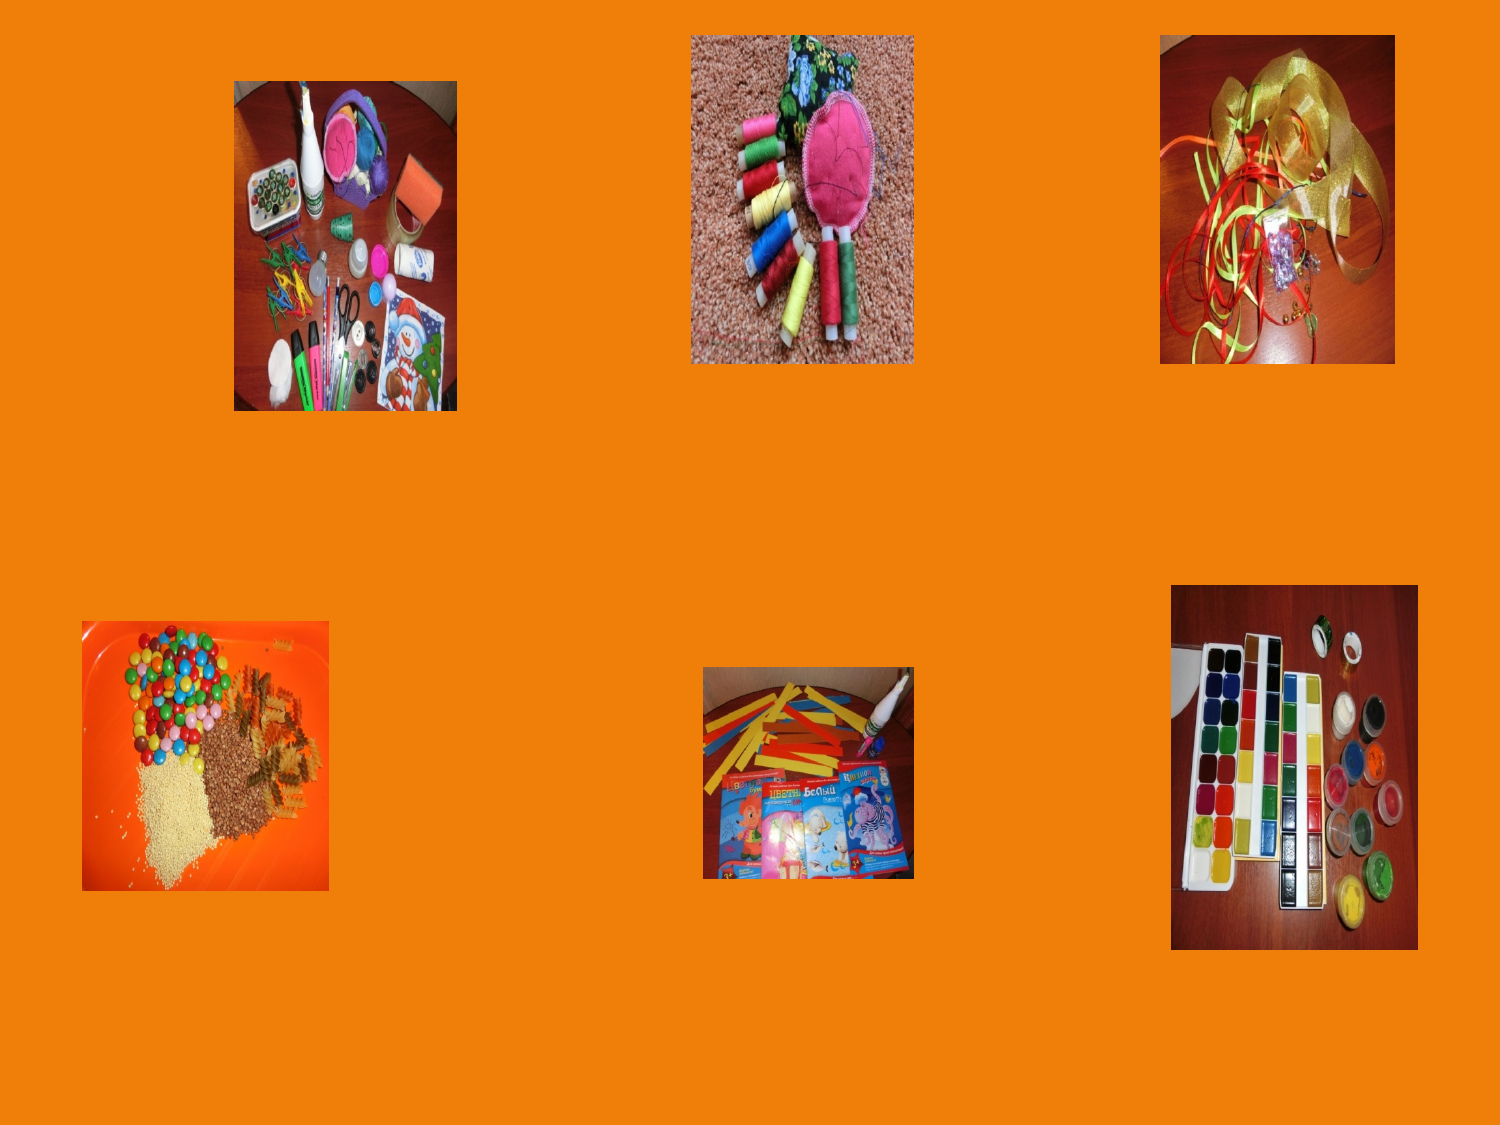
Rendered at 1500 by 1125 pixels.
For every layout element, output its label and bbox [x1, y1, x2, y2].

picture [702, 667, 915, 880]
picture [1159, 34, 1395, 364]
picture [691, 34, 915, 364]
picture [1171, 585, 1419, 950]
picture [81, 620, 329, 891]
list [234, 81, 458, 411]
